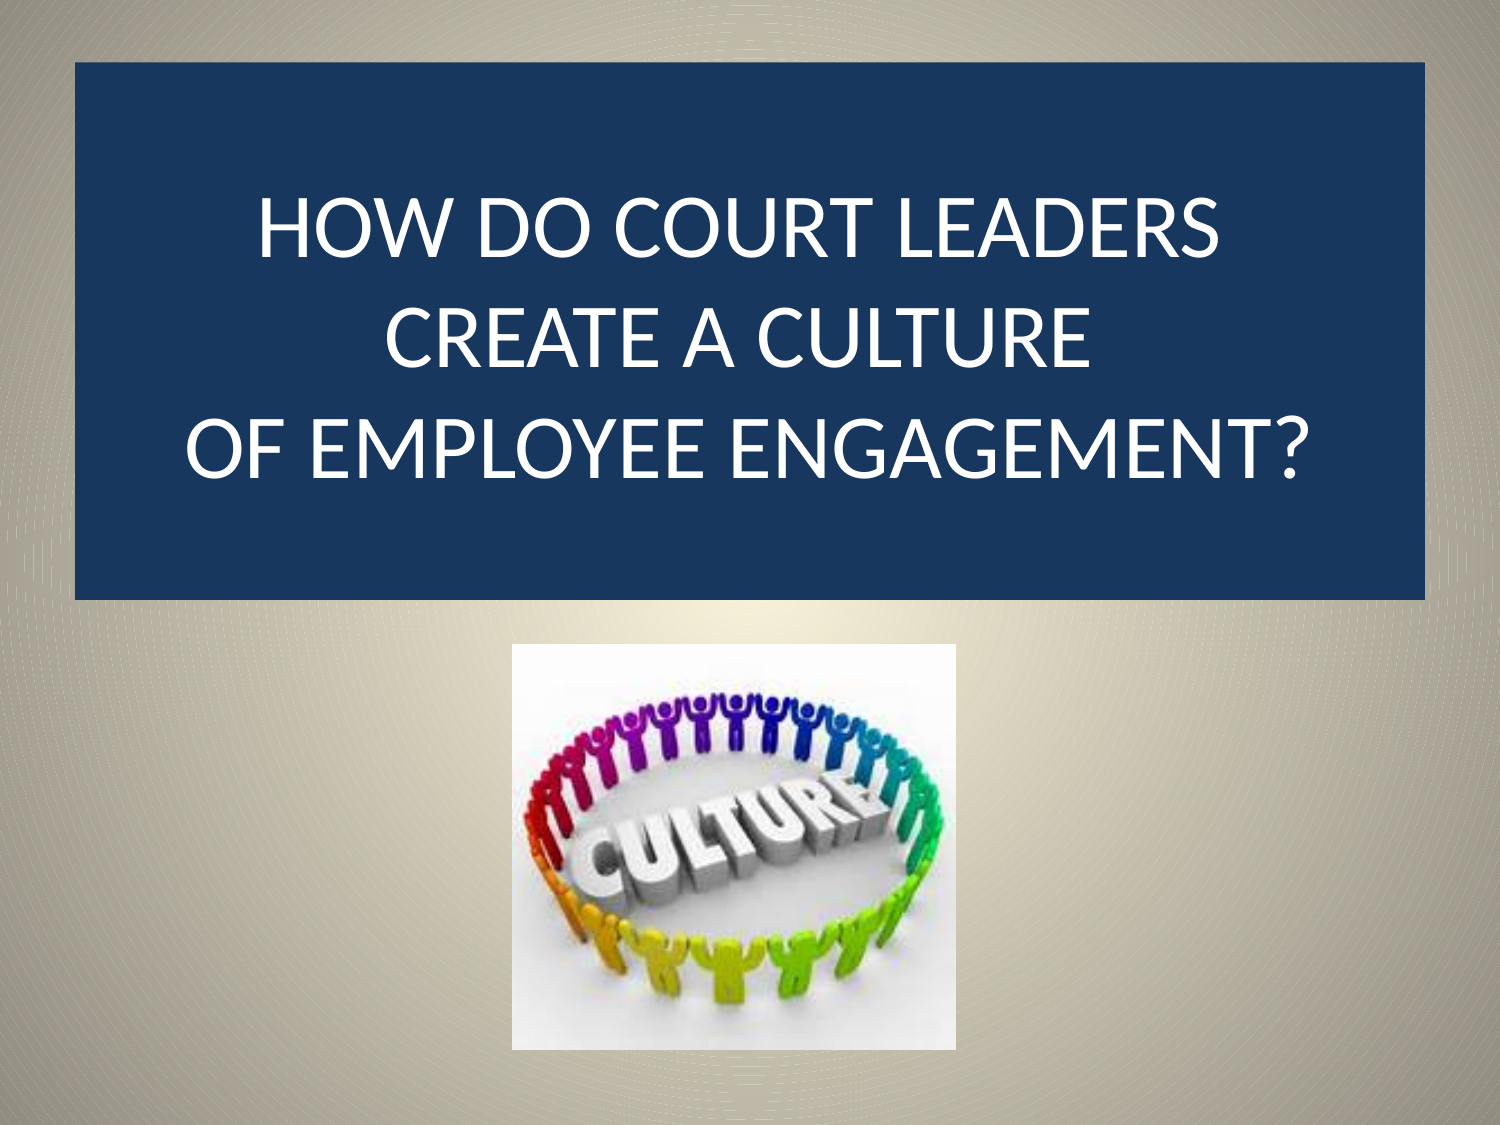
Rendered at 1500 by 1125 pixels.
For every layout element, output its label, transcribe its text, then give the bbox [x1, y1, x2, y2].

title HOW DO COURT LEADERS CREATE A CULTURE OF EMPLOYEE ENGAGEMENT? [75, 62, 1425, 600]
picture [512, 644, 956, 1051]
